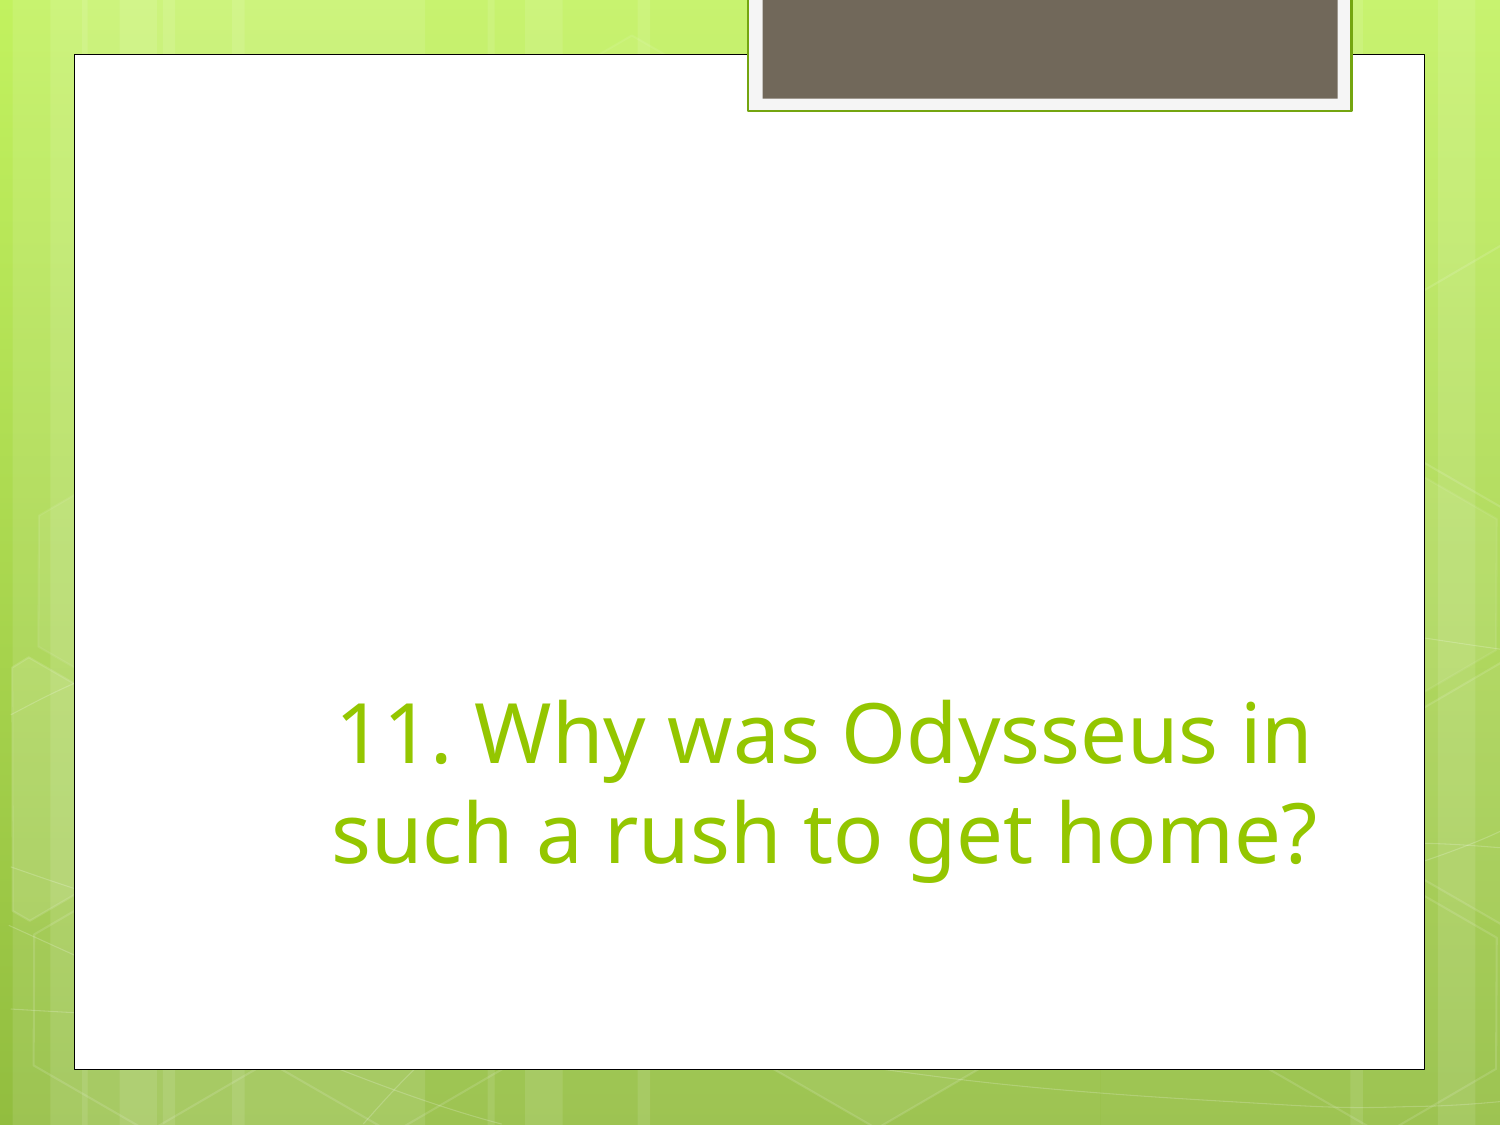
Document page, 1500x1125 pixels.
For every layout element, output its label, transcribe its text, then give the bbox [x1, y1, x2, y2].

title 11. Why was Odysseus in such a rush to get home? [225, 45, 1425, 988]
